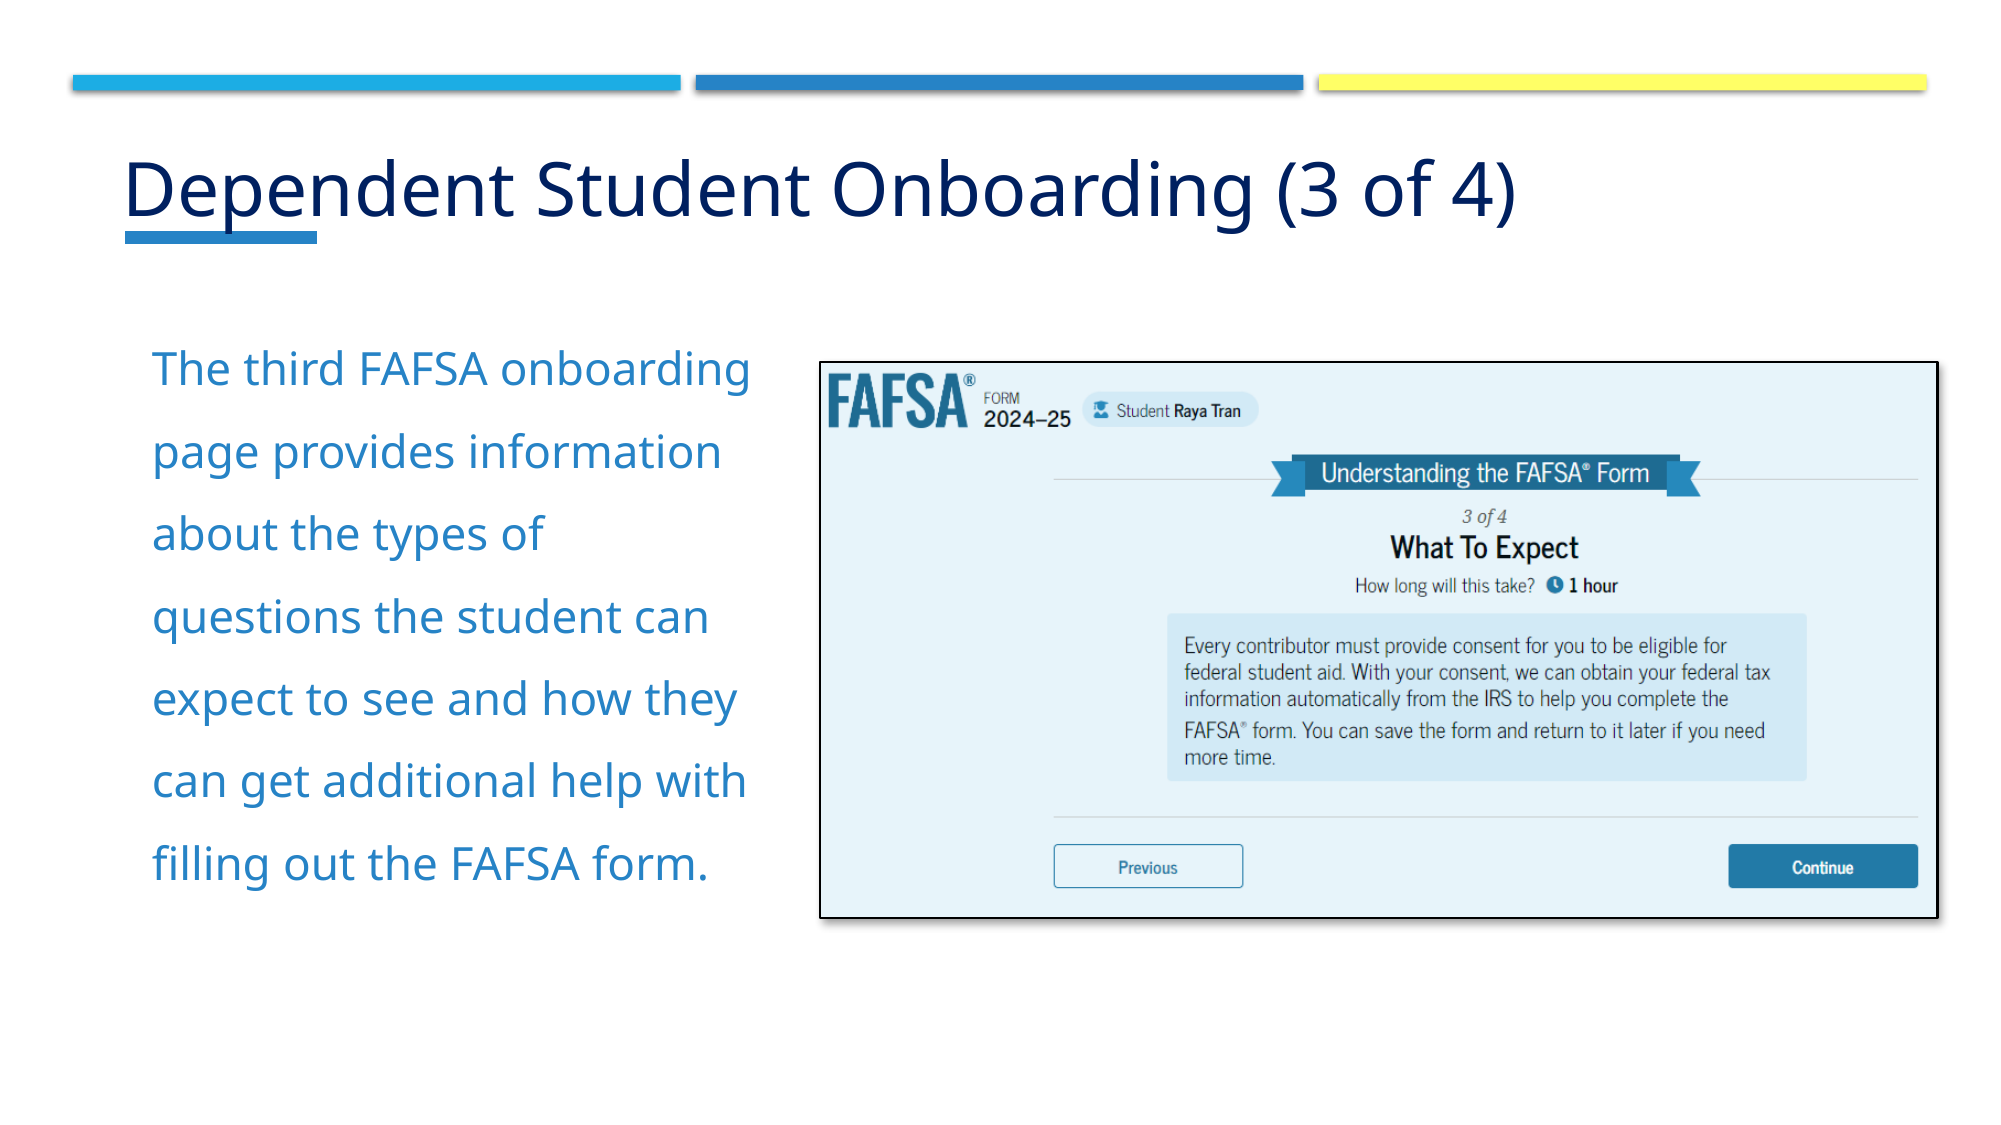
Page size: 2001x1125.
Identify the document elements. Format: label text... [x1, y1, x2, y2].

title Dependent Student Onboarding (3 of 4) [107, 88, 2000, 239]
text_box The third FAFSA onboarding page provides information about the types of questions the student can expect to see and how they can get additional help with filling out the FAFSA form. [137, 305, 770, 897]
picture [820, 362, 1937, 918]
